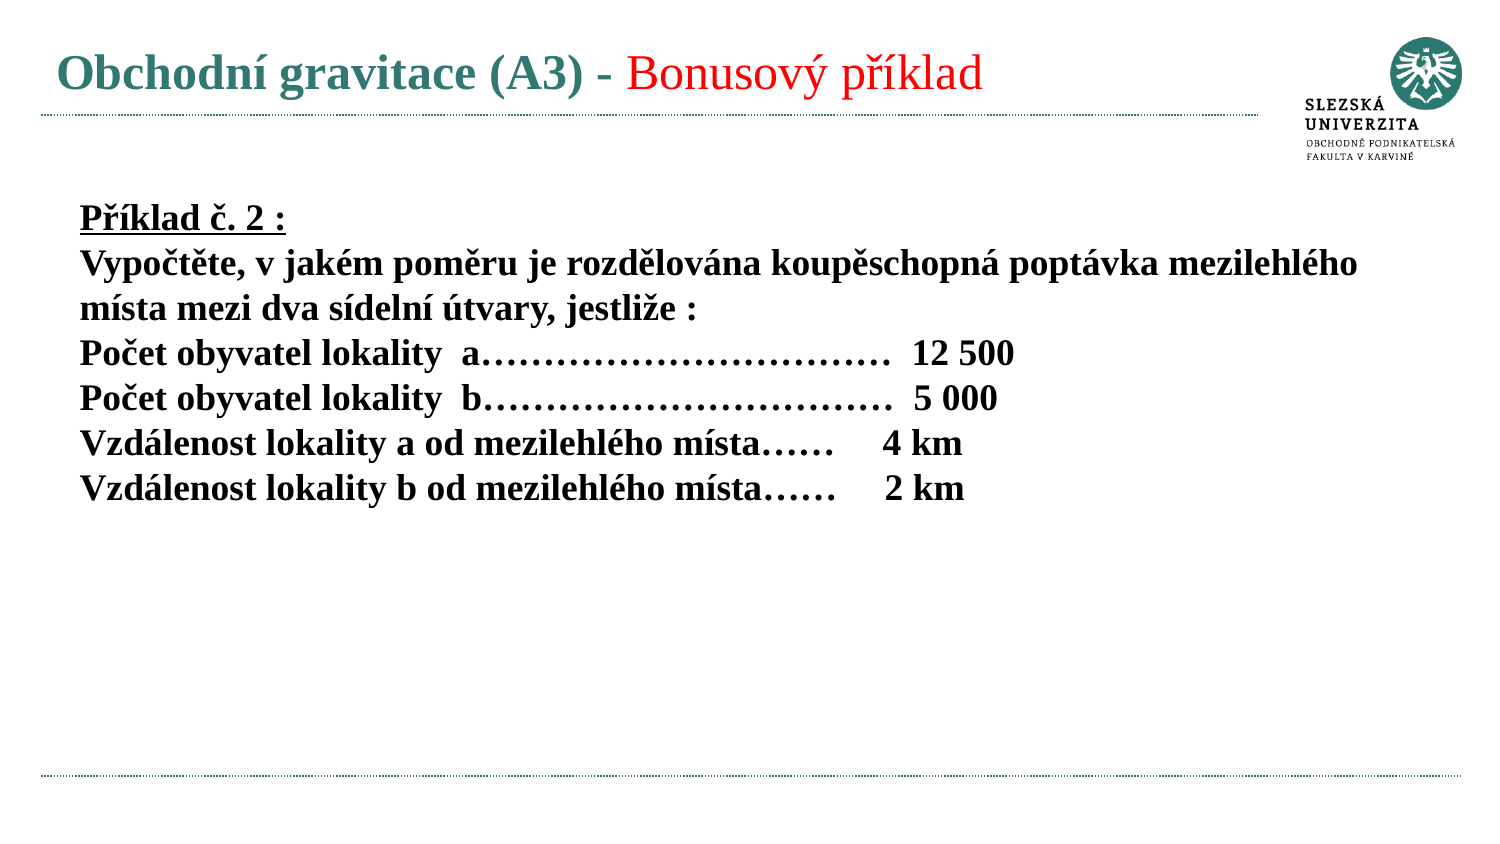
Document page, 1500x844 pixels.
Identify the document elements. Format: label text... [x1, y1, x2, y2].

picture [1305, 37, 1462, 160]
text_box Příklad č. 2 : Vypočtěte, v jakém poměru je rozdělována koupěschopná poptávka mezilehlého místa mezi dva sídelní útvary, jestliže : Počet obyvatel lokality a…………………………… 12 500 Počet obyvatel lokality b…………………………… 5 000 Vzdálenost lokality a od mezilehlého místa…… 4 km Vzdálenost lokality b od mezilehlého místa…… 2 km [64, 185, 1376, 561]
title Obchodní gravitace (A3) - Bonusový příklad [41, 32, 1270, 115]
